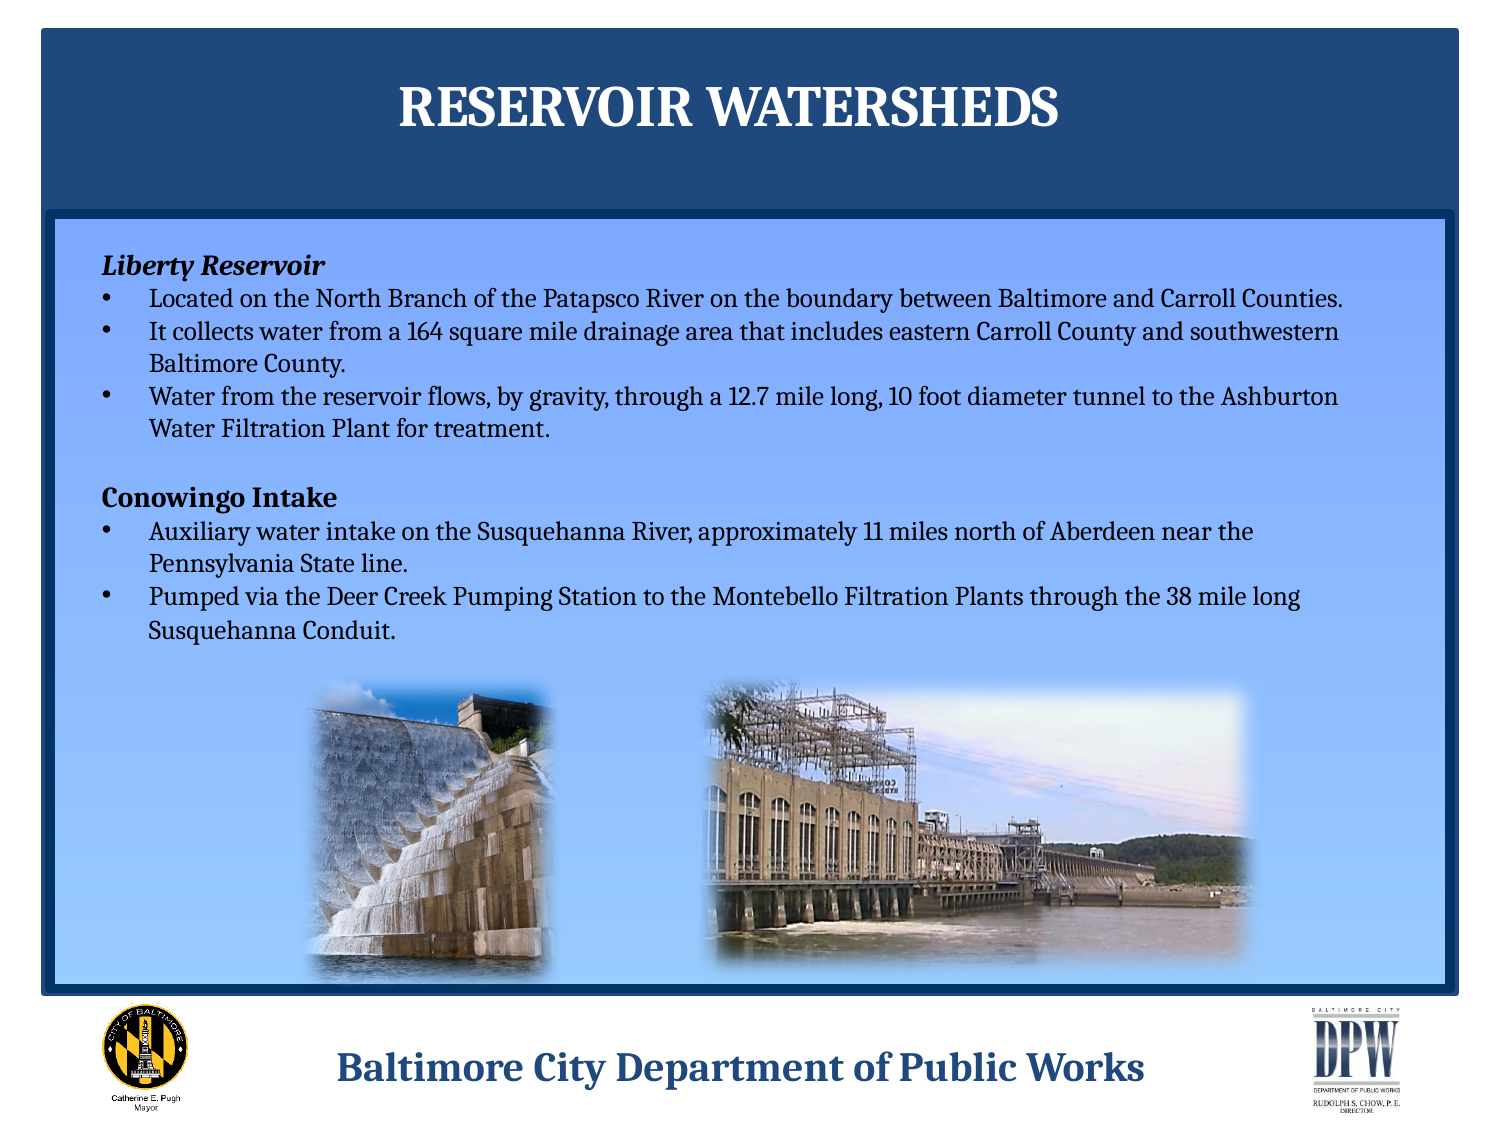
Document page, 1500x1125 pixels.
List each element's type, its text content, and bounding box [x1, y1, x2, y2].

title RESERVOIR WATERSHEDS [368, 68, 1088, 257]
text_box Liberty Reservoir Located on the North Branch of the Patapsco River on the boundary between Baltimore and Carroll Counties. It collects water from a 164 square mile drainage area that includes eastern Carroll County and southwestern Baltimore County. Water from the reservoir flows, by gravity, through a 12.7 mile long, 10 foot diameter tunnel to the Ashburton Water Filtration Plant for treatment. Conowingo Intake Auxiliary water intake on the Susquehanna River, approximately 11 miles north of Aberdeen near the Pennsylvania State line. Pumped via the Deer Creek Pumping Station to the Montebello Filtration Plants through the 38 mile long Susquehanna Conduit. [87, 238, 1413, 653]
picture [695, 672, 1263, 980]
picture [298, 672, 563, 994]
text_box [1312, 1008, 1400, 1113]
picture [102, 1001, 188, 1113]
text_box Baltimore City Department of Public Works [334, 1039, 1166, 1090]
text_box [48, 212, 1452, 991]
